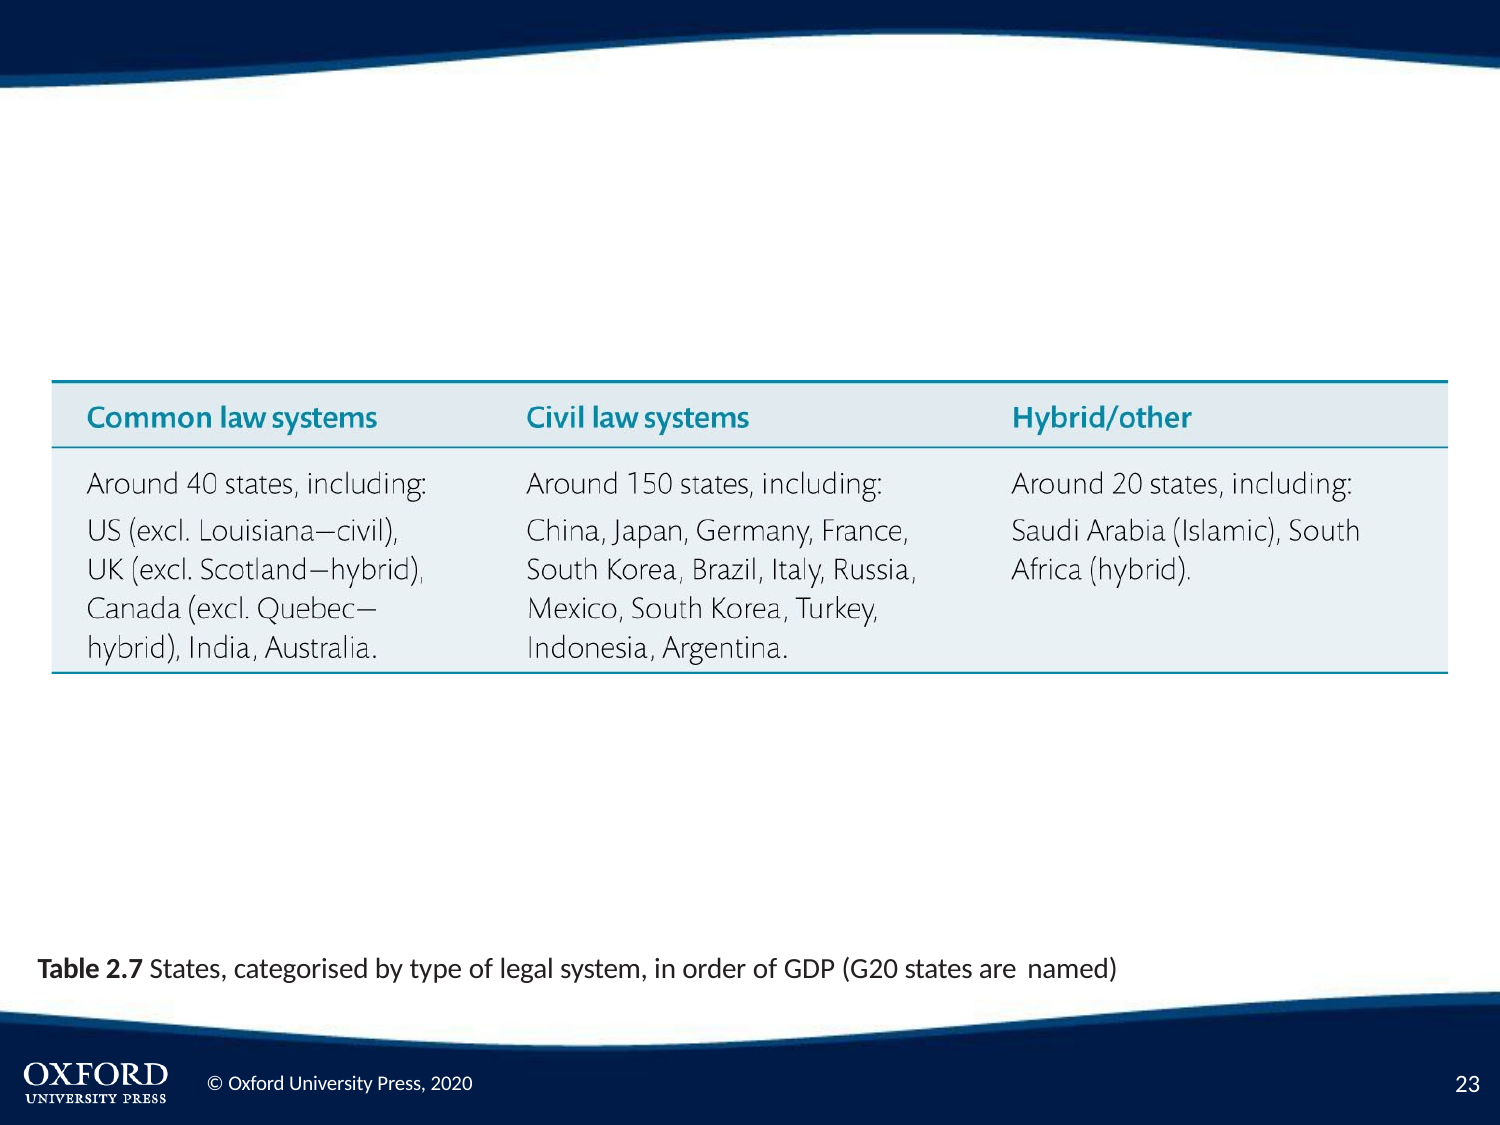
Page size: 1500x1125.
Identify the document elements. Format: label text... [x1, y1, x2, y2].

picture [0, 0, 1500, 1125]
text_box [51, 380, 1449, 674]
slide_number 10 [1448, 1071, 1487, 1125]
footer © Oxford University Press, 2020 [204, 1072, 479, 1125]
text_box Table 2.7 States, categorised by type of legal system, in order of GDP (G20 states are named) [35, 947, 1139, 985]
